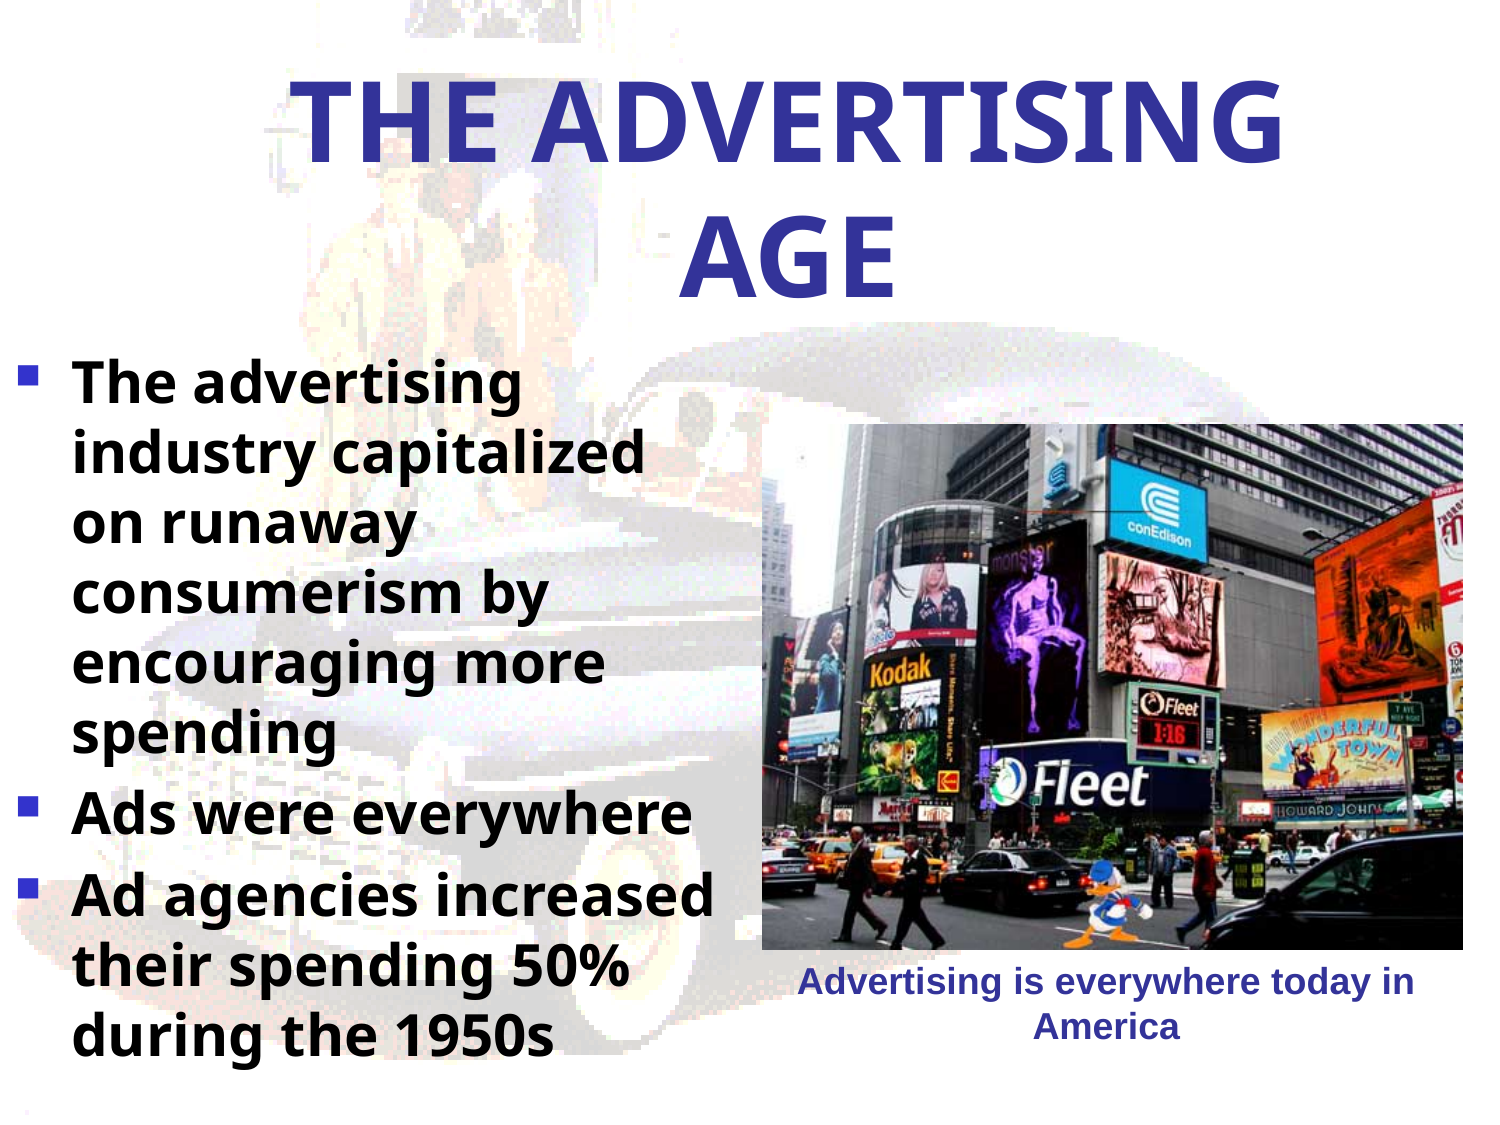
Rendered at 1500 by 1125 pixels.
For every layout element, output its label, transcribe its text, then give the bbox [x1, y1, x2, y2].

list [762, 424, 1463, 951]
text_box Advertising is everywhere today in America [762, 959, 1450, 1055]
title THE ADVERTISING AGE [150, 87, 1429, 328]
list The advertising industry capitalized on runaway consumerism by encouraging more spending Ads were everywhere Ad agencies increased their spending 50% during the 1950s [0, 337, 738, 1050]
